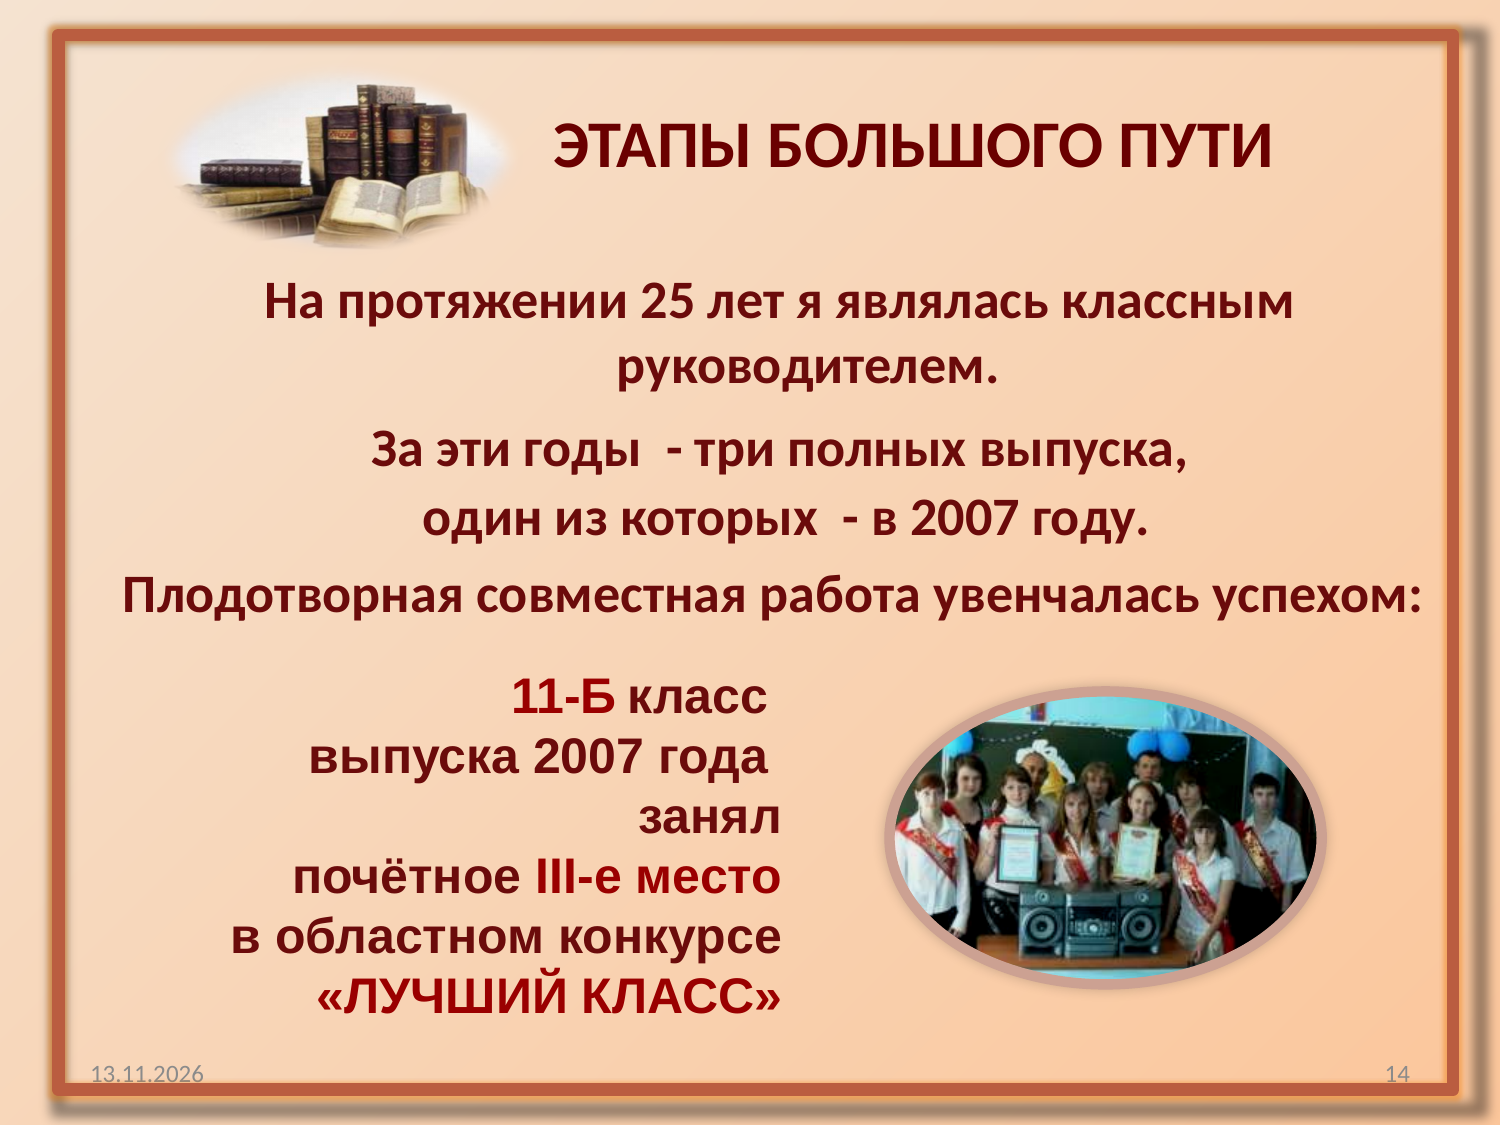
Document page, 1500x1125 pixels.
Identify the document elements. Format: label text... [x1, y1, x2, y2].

picture [889, 690, 1323, 985]
picture [151, 58, 529, 259]
text_box [55, 32, 1456, 1093]
text_box 11-Б класс выпуска 2007 года занял почётное III-е место в областном конкурсе «ЛУЧШИЙ КЛАСС» [93, 656, 797, 1031]
